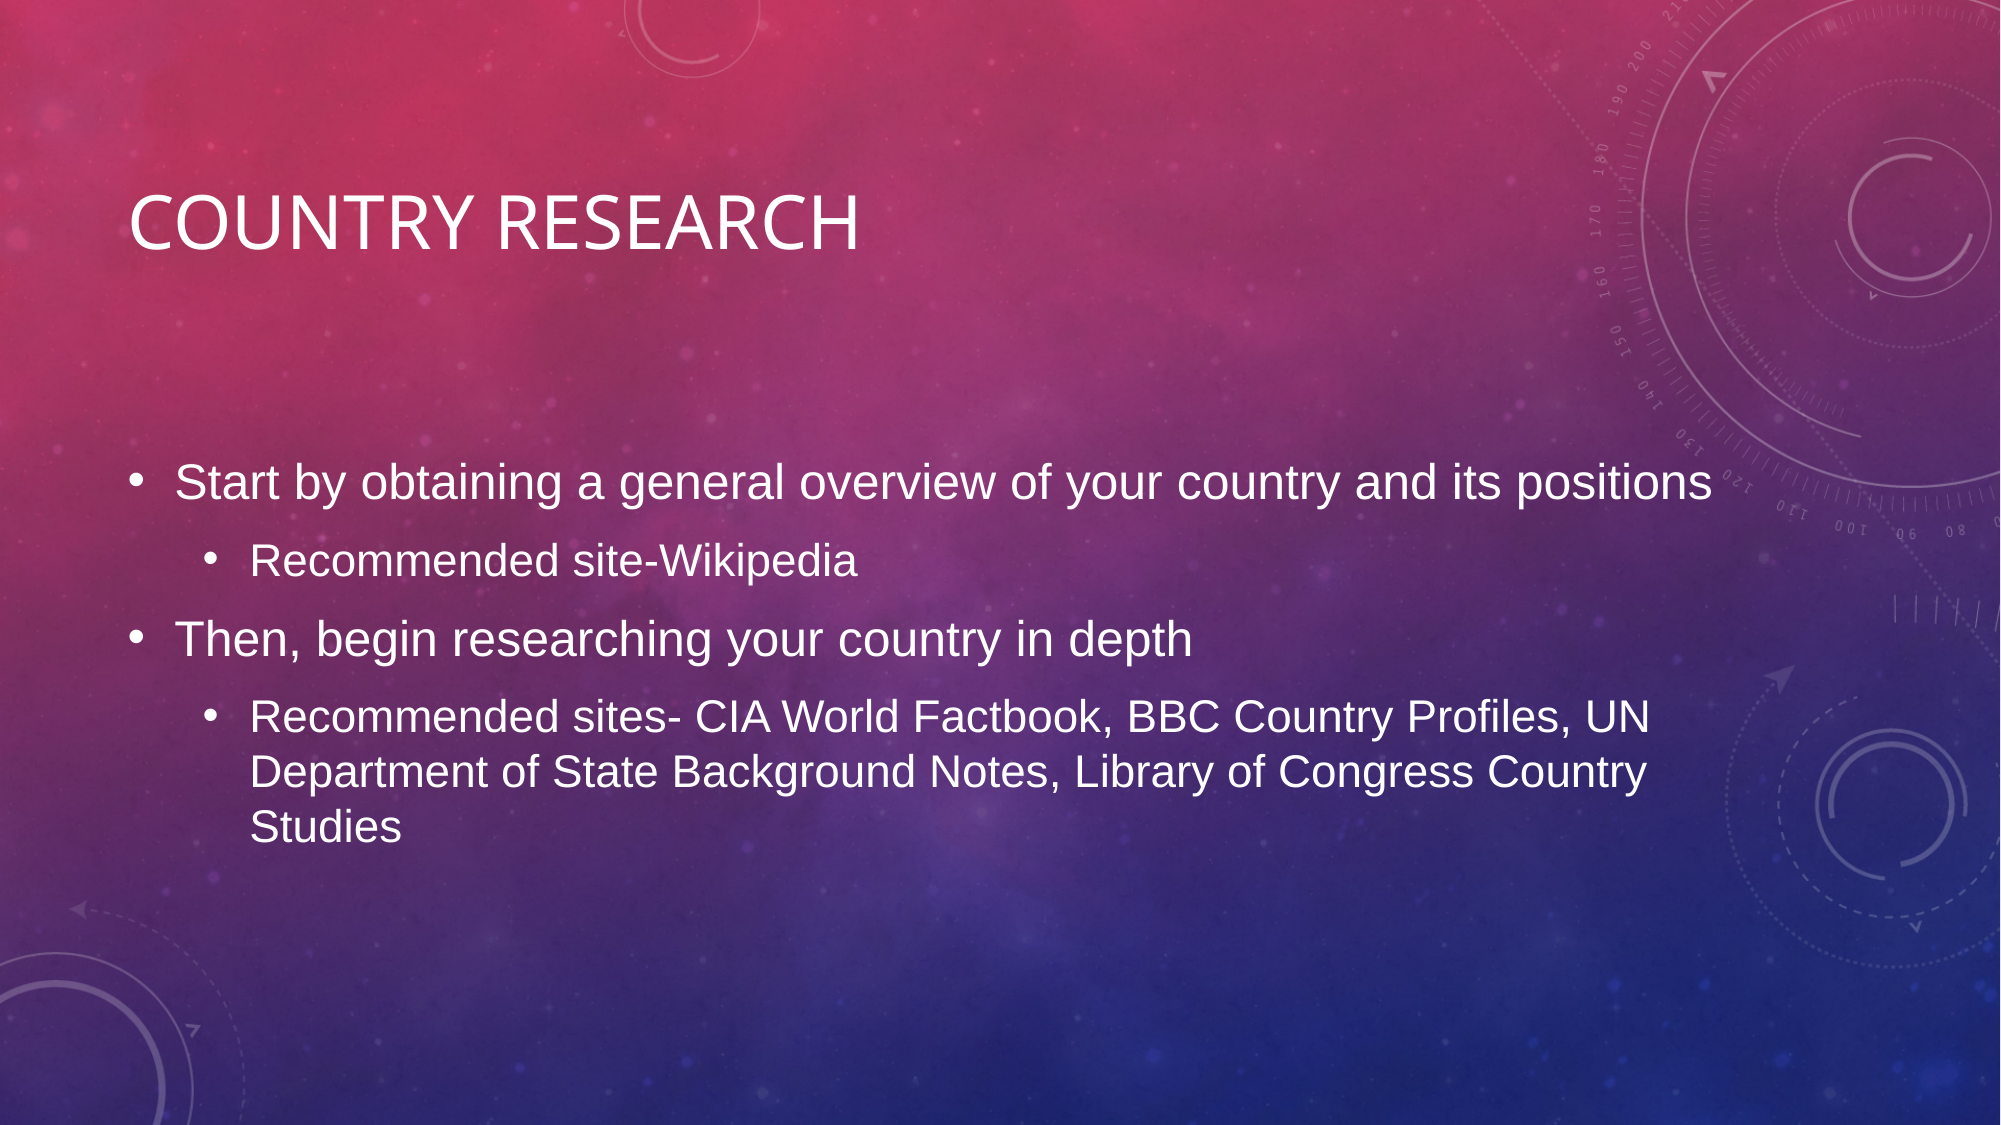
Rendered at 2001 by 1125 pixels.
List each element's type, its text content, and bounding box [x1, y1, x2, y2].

picture [0, 0, 2001, 1125]
list Start by obtaining a general overview of your country and its positions Recommended site-Wikipedia Then, begin researching your country in depth Recommended sites- CIA World Factbook, BBC Country Profiles, UN Department of State Background Notes, Library of Congress Country Studies [112, 351, 1775, 950]
title Country research [112, 99, 1775, 339]
